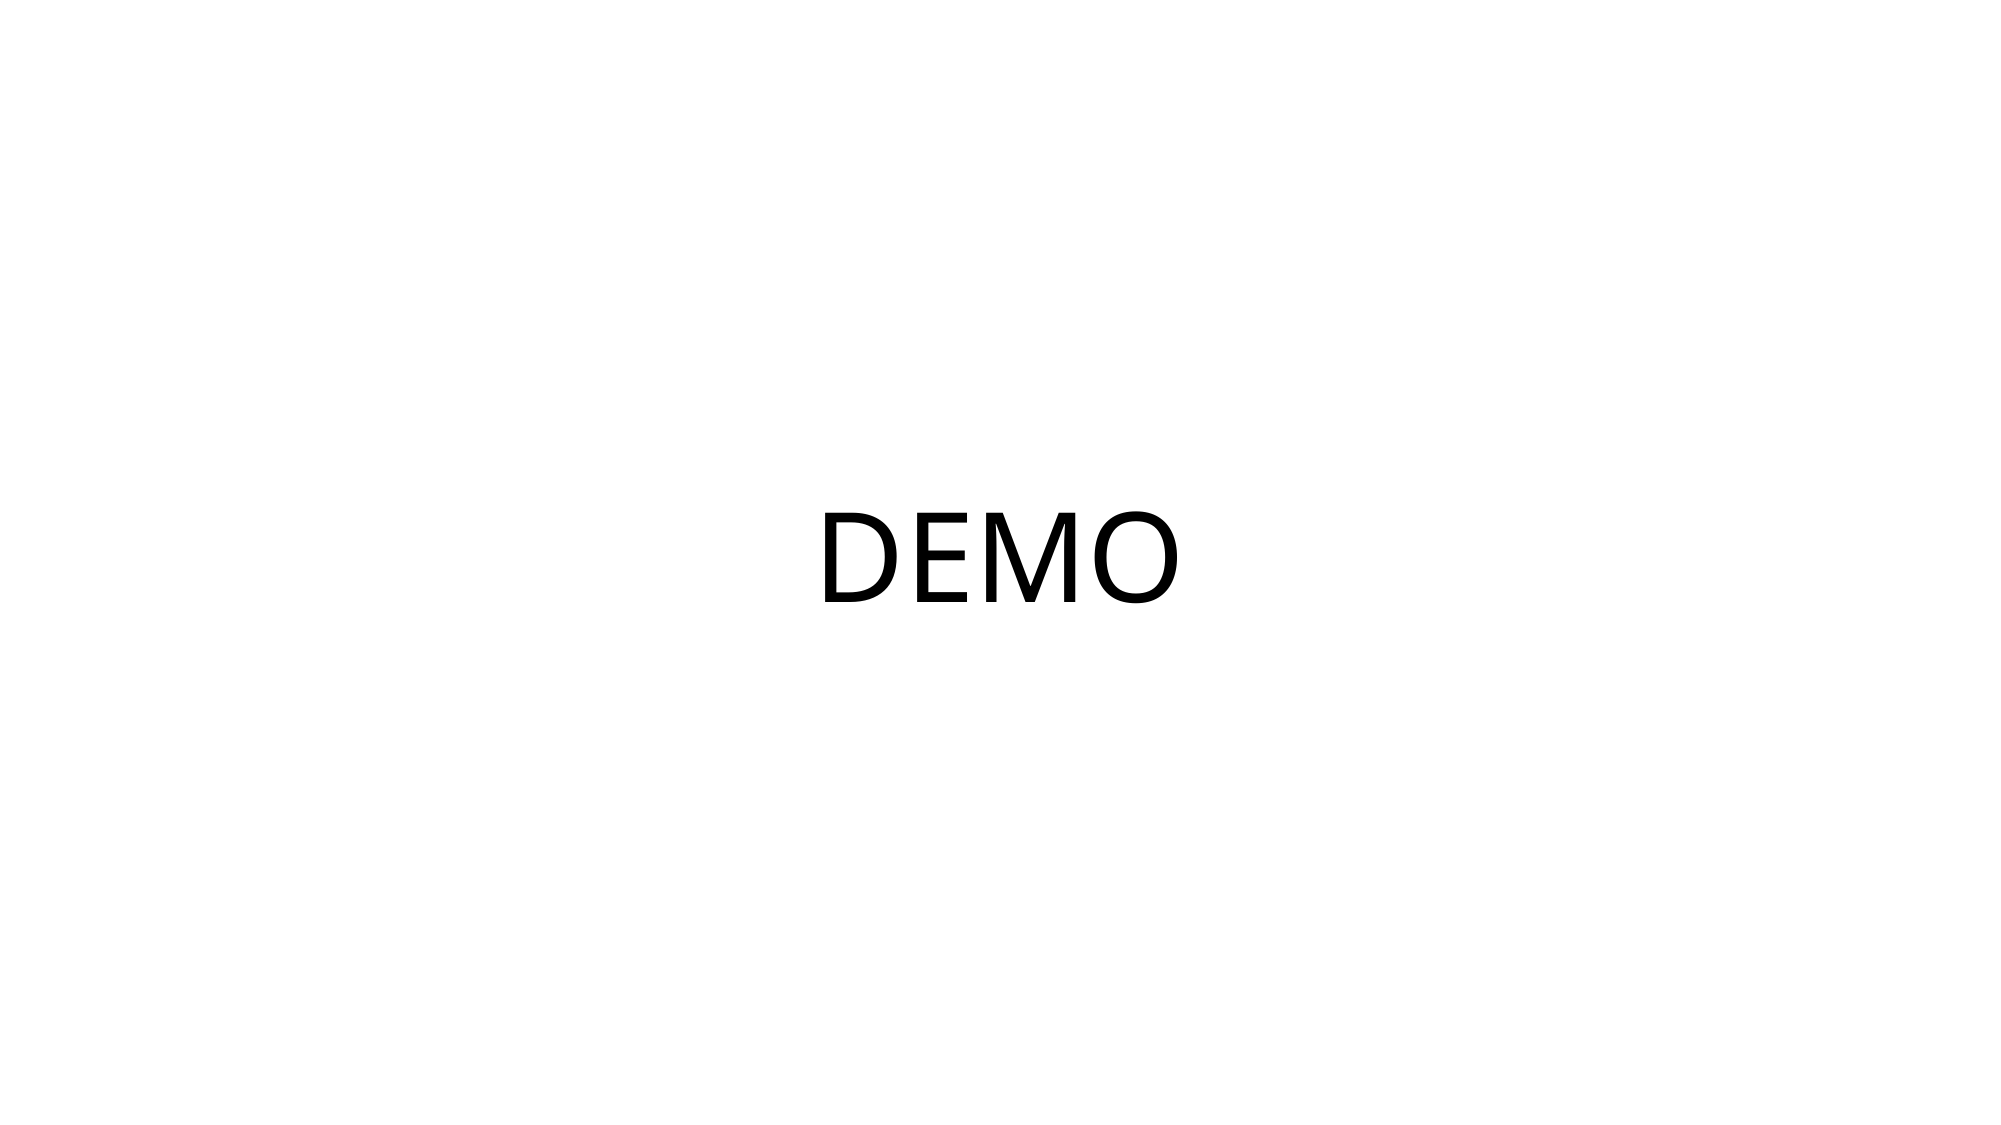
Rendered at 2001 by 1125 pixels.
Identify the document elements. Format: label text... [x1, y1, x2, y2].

title DEMO [137, 453, 1863, 672]
